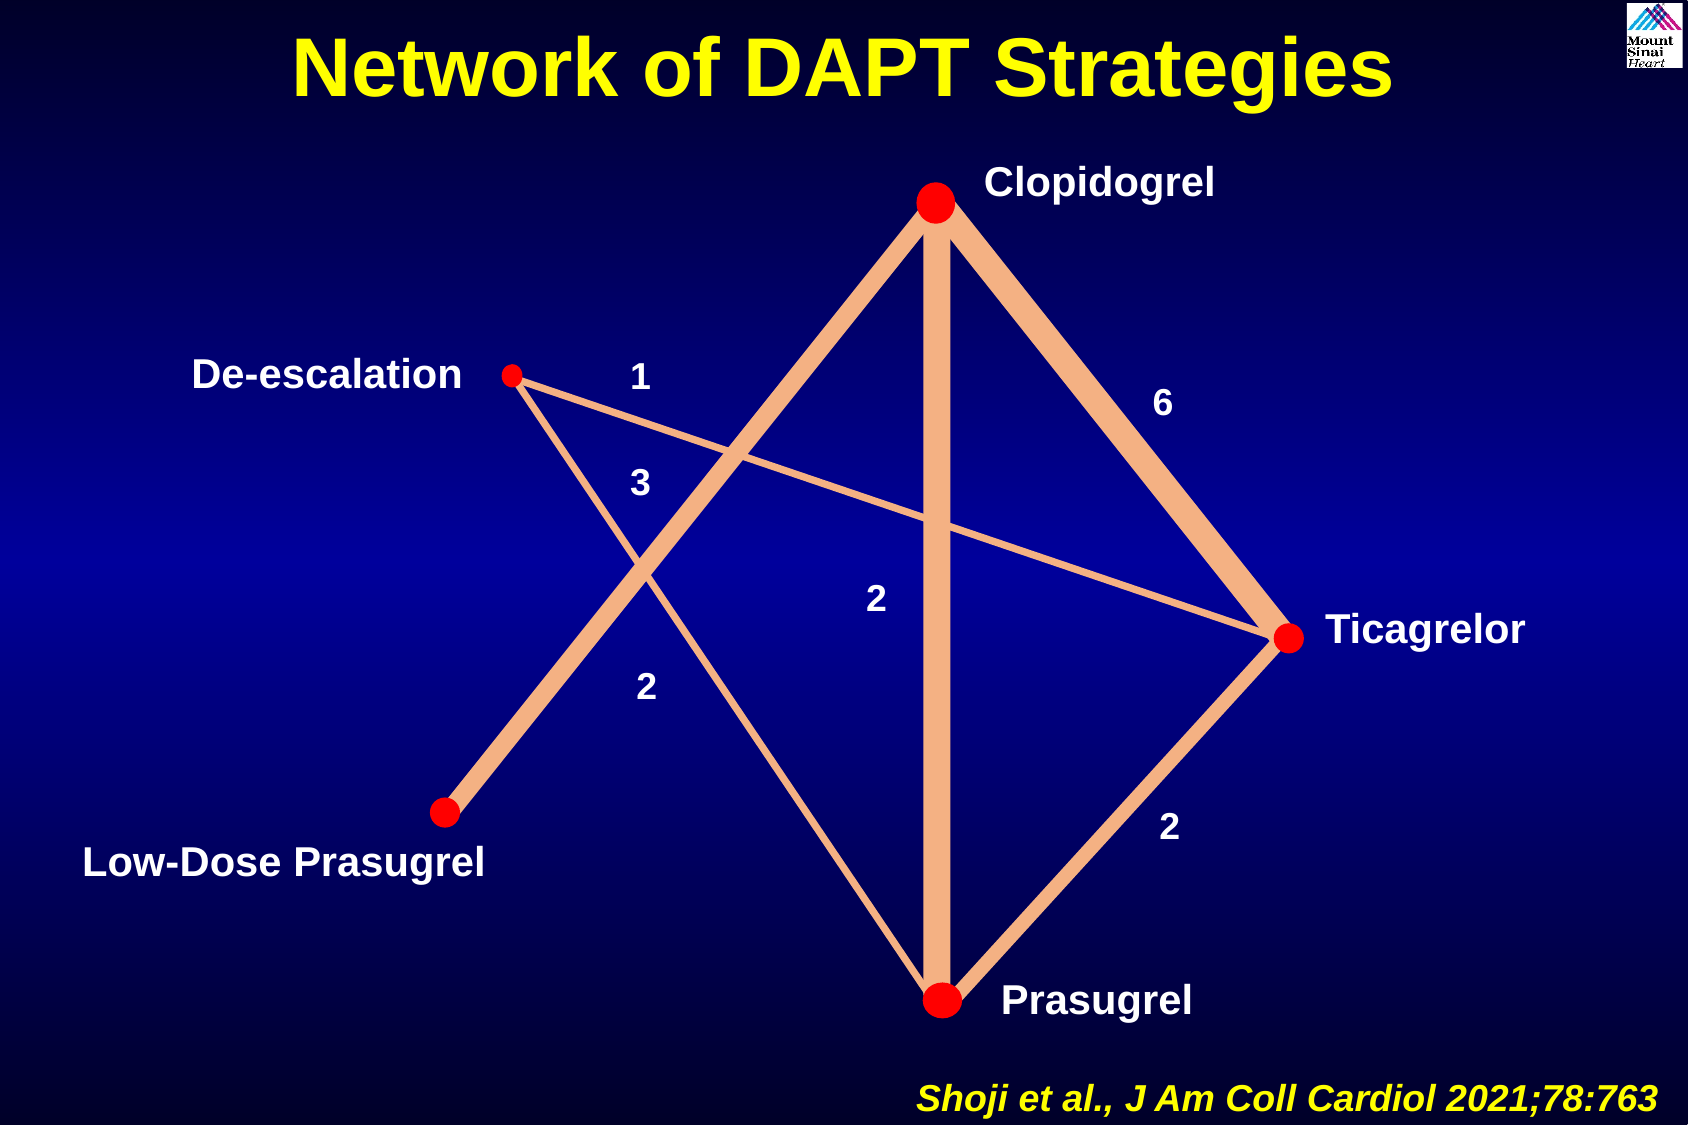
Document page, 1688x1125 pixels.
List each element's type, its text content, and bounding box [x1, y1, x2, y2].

text_box Network of DAPT Strategies [0, 5, 1688, 121]
text_box Shoji et al., J Am Coll Cardiol 2021;78:763 [901, 1066, 1688, 1125]
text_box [67, 147, 1622, 1032]
